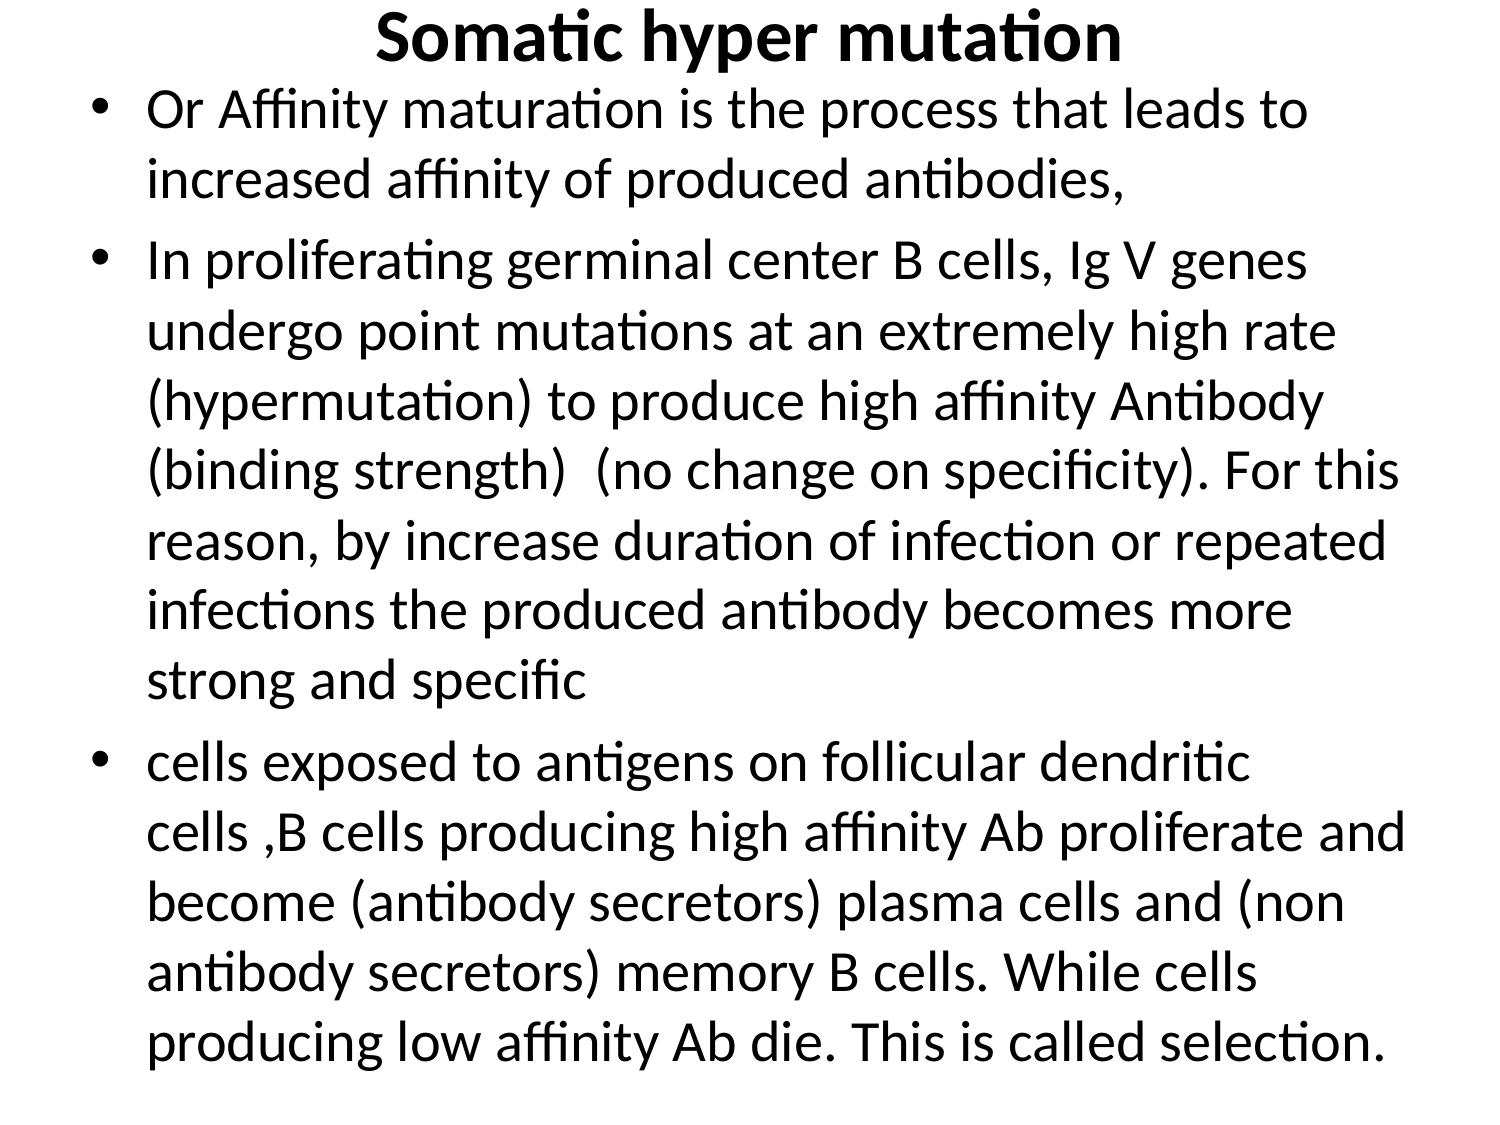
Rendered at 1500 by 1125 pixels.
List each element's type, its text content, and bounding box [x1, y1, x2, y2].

title Somatic hyper mutation [75, 0, 1425, 62]
list Or Affinity maturation is the process that leads to increased affinity of produced antibodies, In proliferating germinal center B cells, Ig V genes undergo point mutations at an extremely high rate (hypermutation) to produce high affinity Antibody (binding strength) (no change on specificity). For this reason, by increase duration of infection or repeated infections the produced antibody becomes more strong and specific cells exposed to antigens on follicular dendritic cells ,B cells producing high affinity Ab proliferate and become (antibody secretors) plasma cells and (non antibody secretors) memory B cells. While cells producing low affinity Ab die. This is called selection. [75, 62, 1425, 805]
